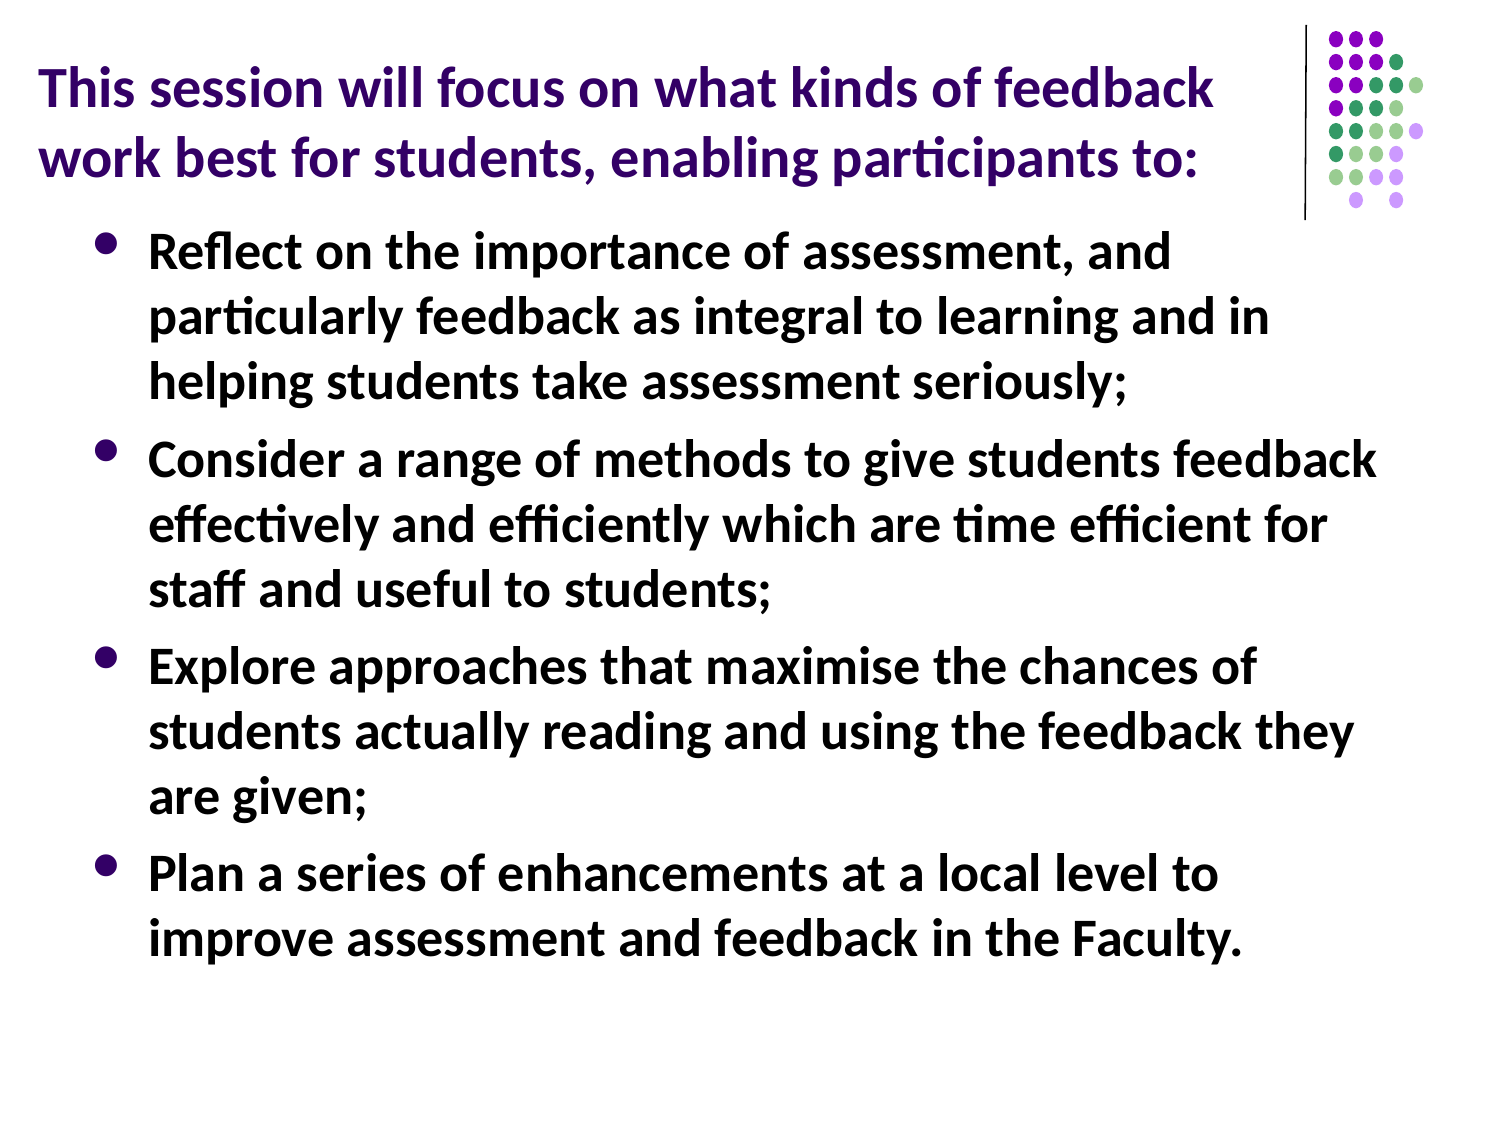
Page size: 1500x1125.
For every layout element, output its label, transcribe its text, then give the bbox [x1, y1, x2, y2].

title This session will focus on what kinds of feedback work best for students, enabling participants to: [23, 19, 1313, 197]
list Reflect on the importance of assessment, and particularly feedback as integral to learning and in helping students take assessment seriously; Consider a range of methods to give students feedback effectively and efficiently which are time efficient for staff and useful to students; Explore approaches that maximise the chances of students actually reading and using the feedback they are given; Plan a series of enhancements at a local level to improve assessment and feedback in the Faculty. [76, 207, 1428, 1018]
